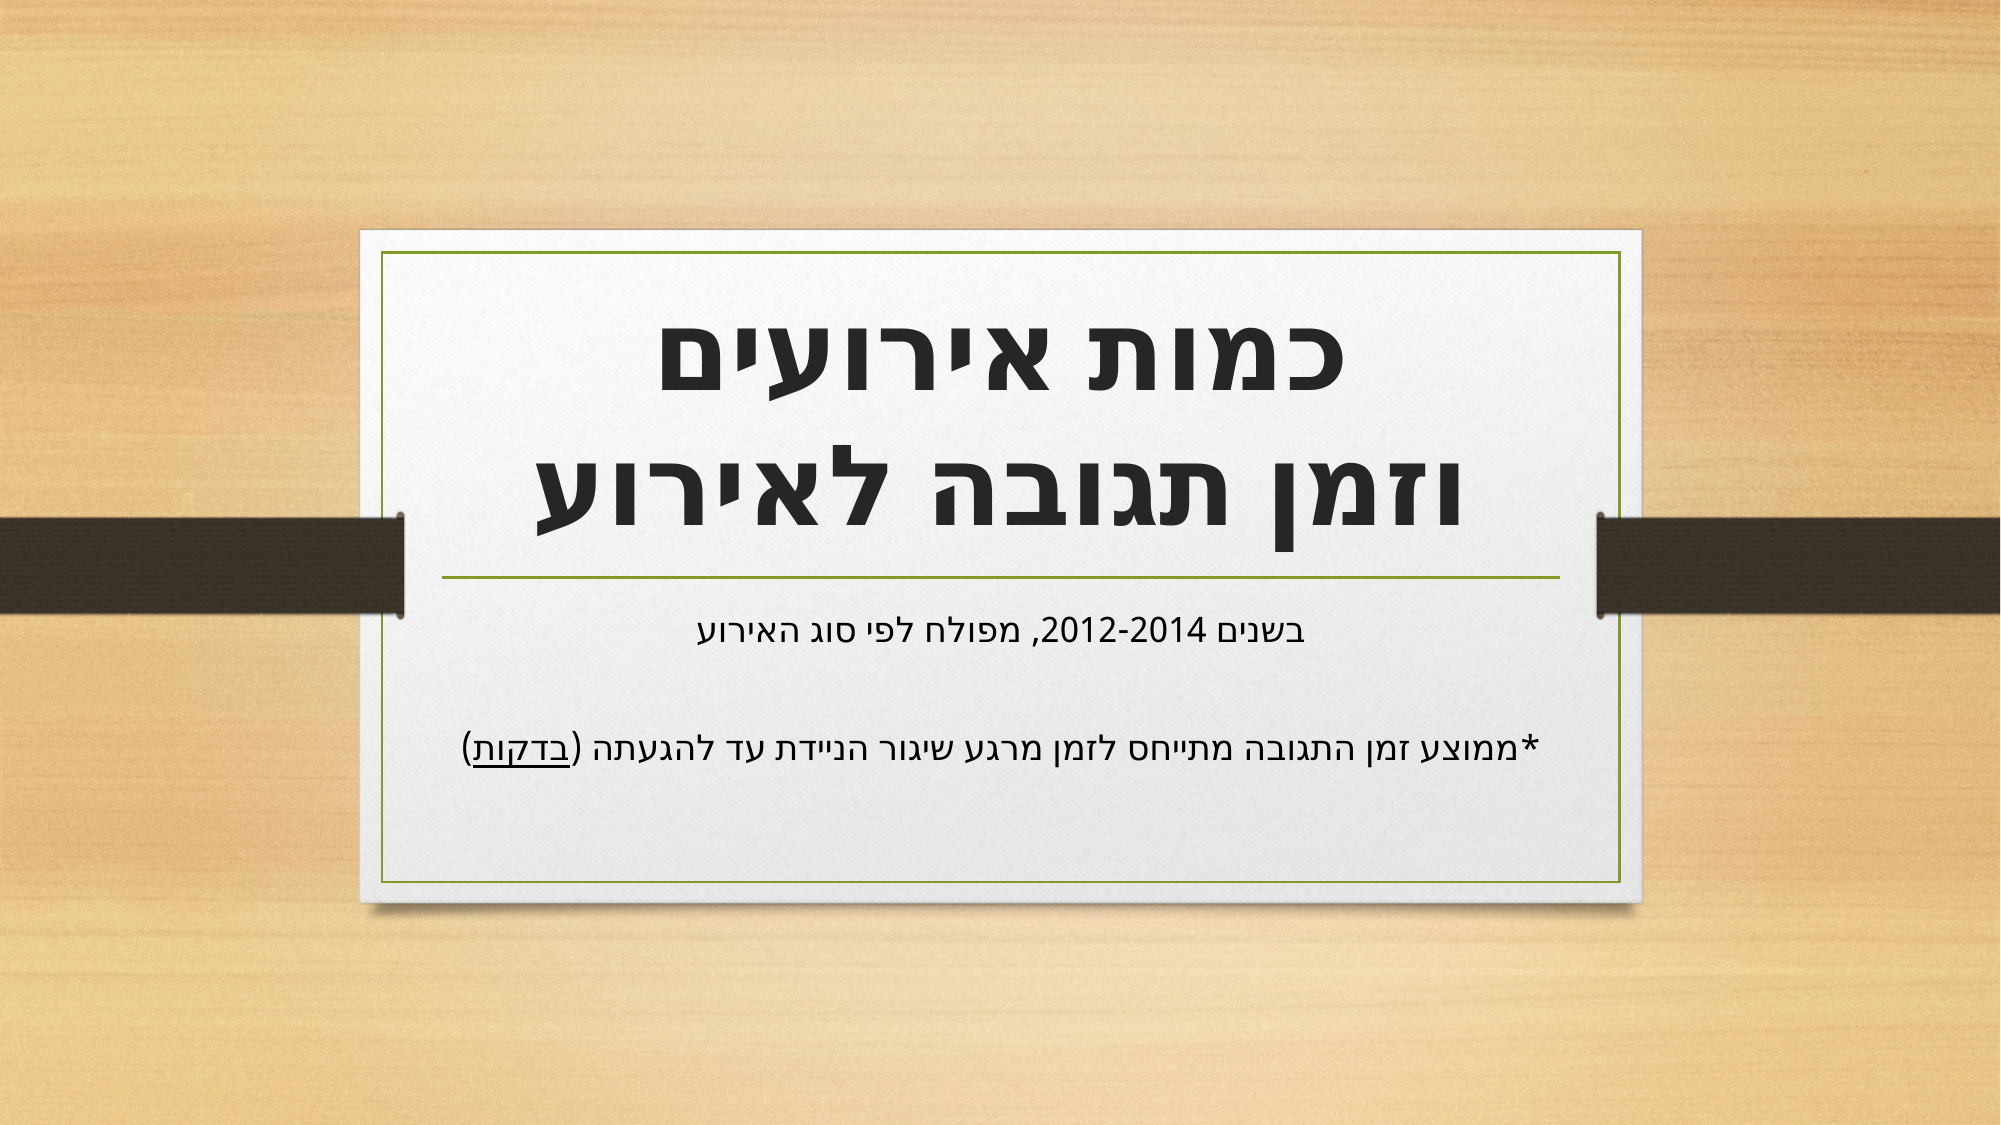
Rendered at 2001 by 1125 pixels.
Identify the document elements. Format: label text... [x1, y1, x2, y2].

picture [0, 0, 2001, 1125]
subtitle בשנים 2012-2014, מפולח לפי סוג האירוע *ממוצע זמן התגובה מתייחס לזמן מרגע שיגור הניידת עד להגעתה (בדקות) [441, 600, 1560, 817]
title כמות אירועים וזמן תגובה לאירוע [441, 306, 1560, 556]
